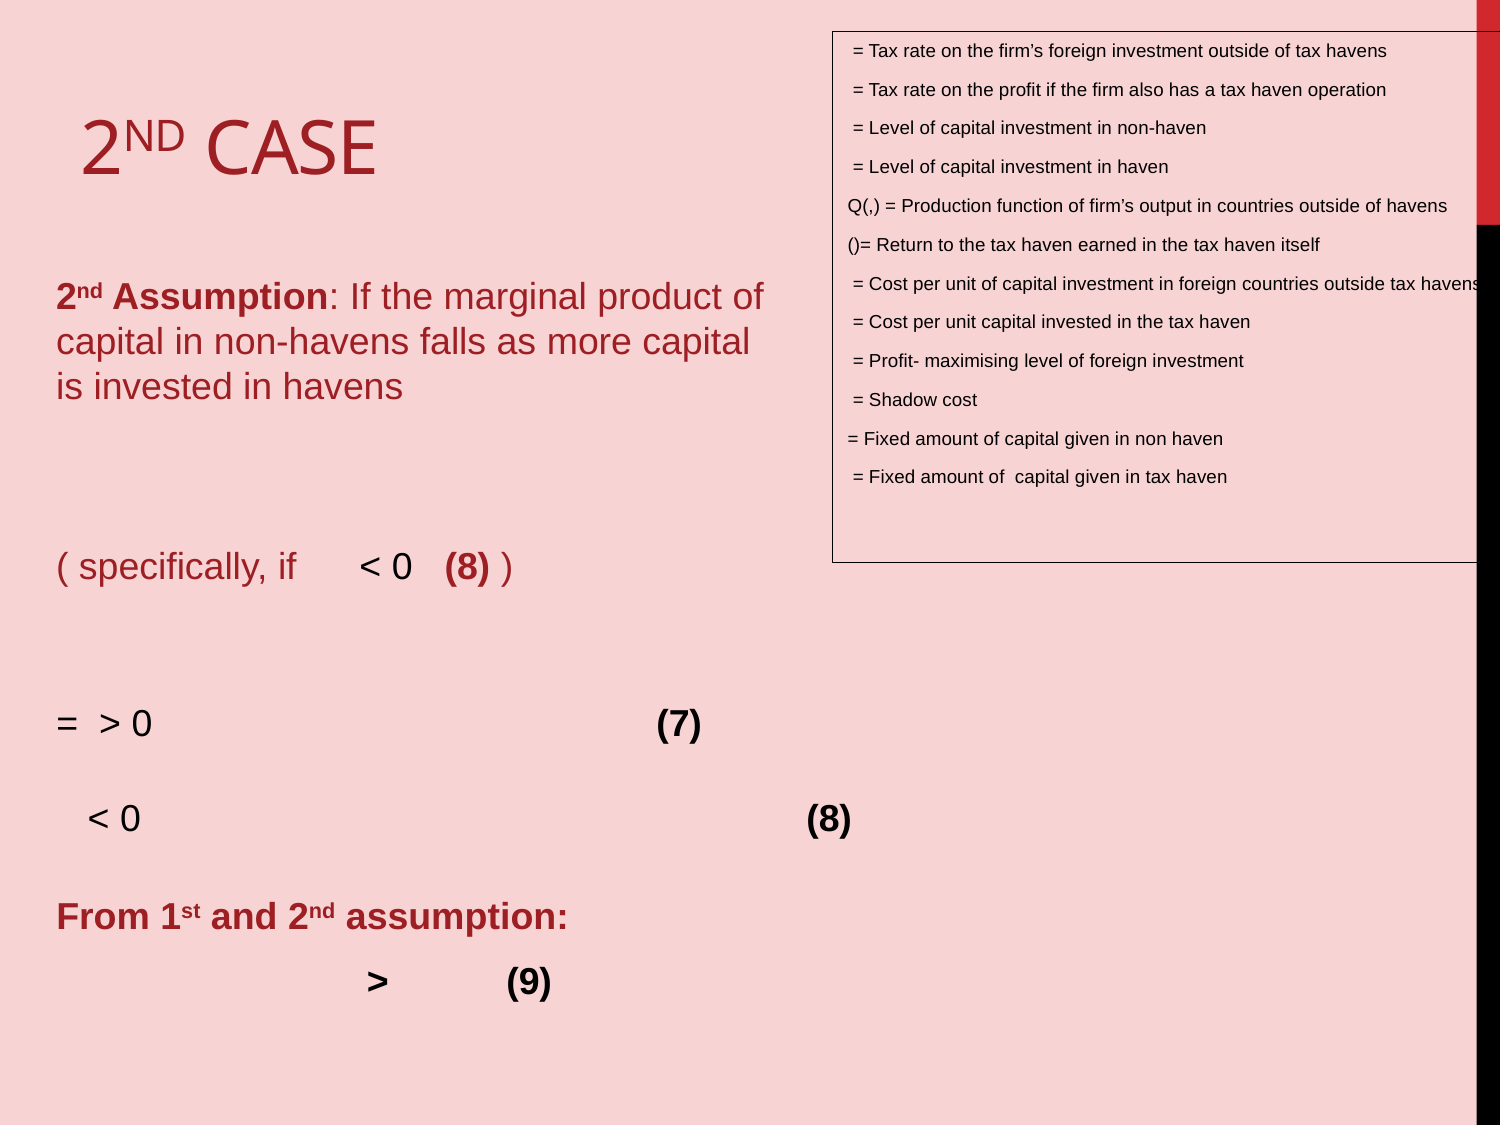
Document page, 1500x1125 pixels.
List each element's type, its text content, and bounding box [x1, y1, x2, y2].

title 2nd case [64, 0, 1015, 197]
